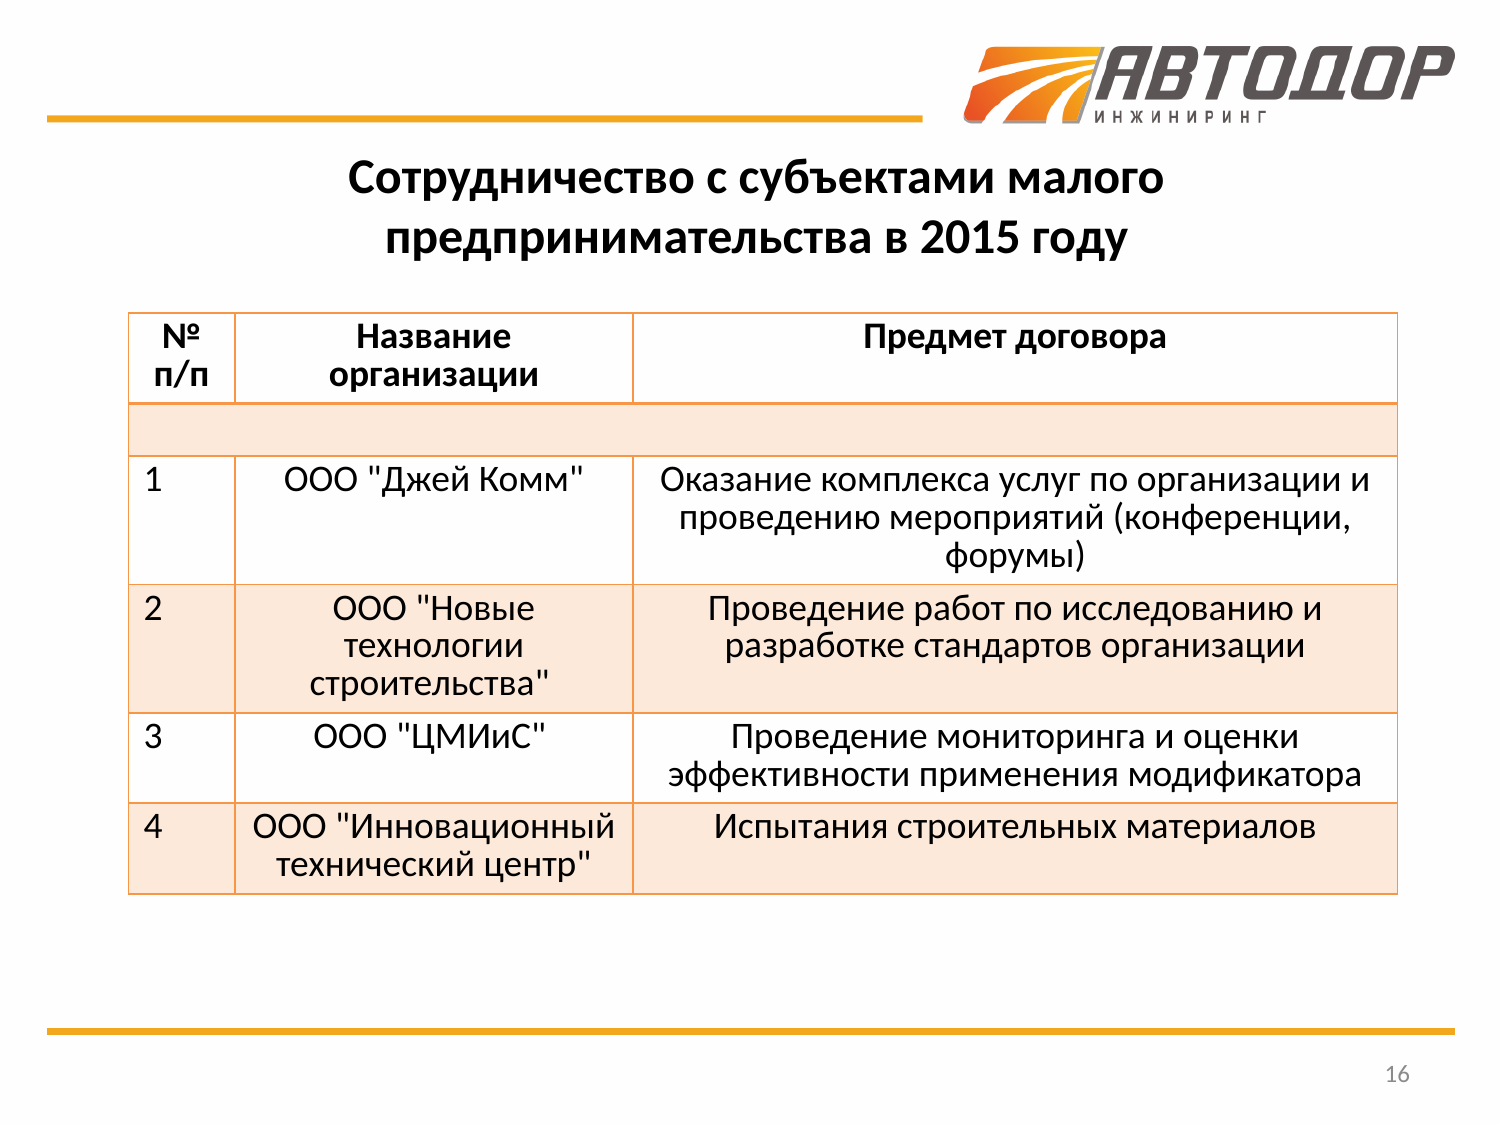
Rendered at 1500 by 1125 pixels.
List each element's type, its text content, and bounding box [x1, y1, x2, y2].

table_cell Испытания строительных материалов [634, 804, 1397, 893]
table_cell ООО "Инновационный технический центр" [236, 804, 632, 893]
table_cell [129, 405, 1397, 455]
table_header № п/п [129, 314, 234, 402]
table_cell ООО "Новые технологии строительства" [236, 585, 632, 712]
table_cell 3 [129, 714, 234, 802]
slide_number 16 [1074, 1042, 1425, 1103]
table_cell 1 [129, 457, 234, 584]
table_cell Оказание комплекса услуг по организации и проведению мероприятий (конференции, форумы) [634, 457, 1397, 584]
table_cell Проведение работ по исследованию и разработке стандартов организации [634, 585, 1397, 712]
table_cell ООО "ЦМИиС" [236, 714, 632, 802]
table_header Предмет договора [634, 314, 1397, 402]
table_header Название организации [236, 314, 632, 402]
table_cell 4 [129, 804, 234, 893]
table_cell 2 [129, 585, 234, 712]
table_cell ООО "Джей Комм" [236, 457, 632, 584]
picture [0, 0, 1500, 1125]
table_cell Проведение мониторинга и оценки эффективности применения модификатора [634, 714, 1397, 802]
text_box Сотрудничество с субъектами малого предпринимательства в 2015 году [88, 136, 1425, 272]
